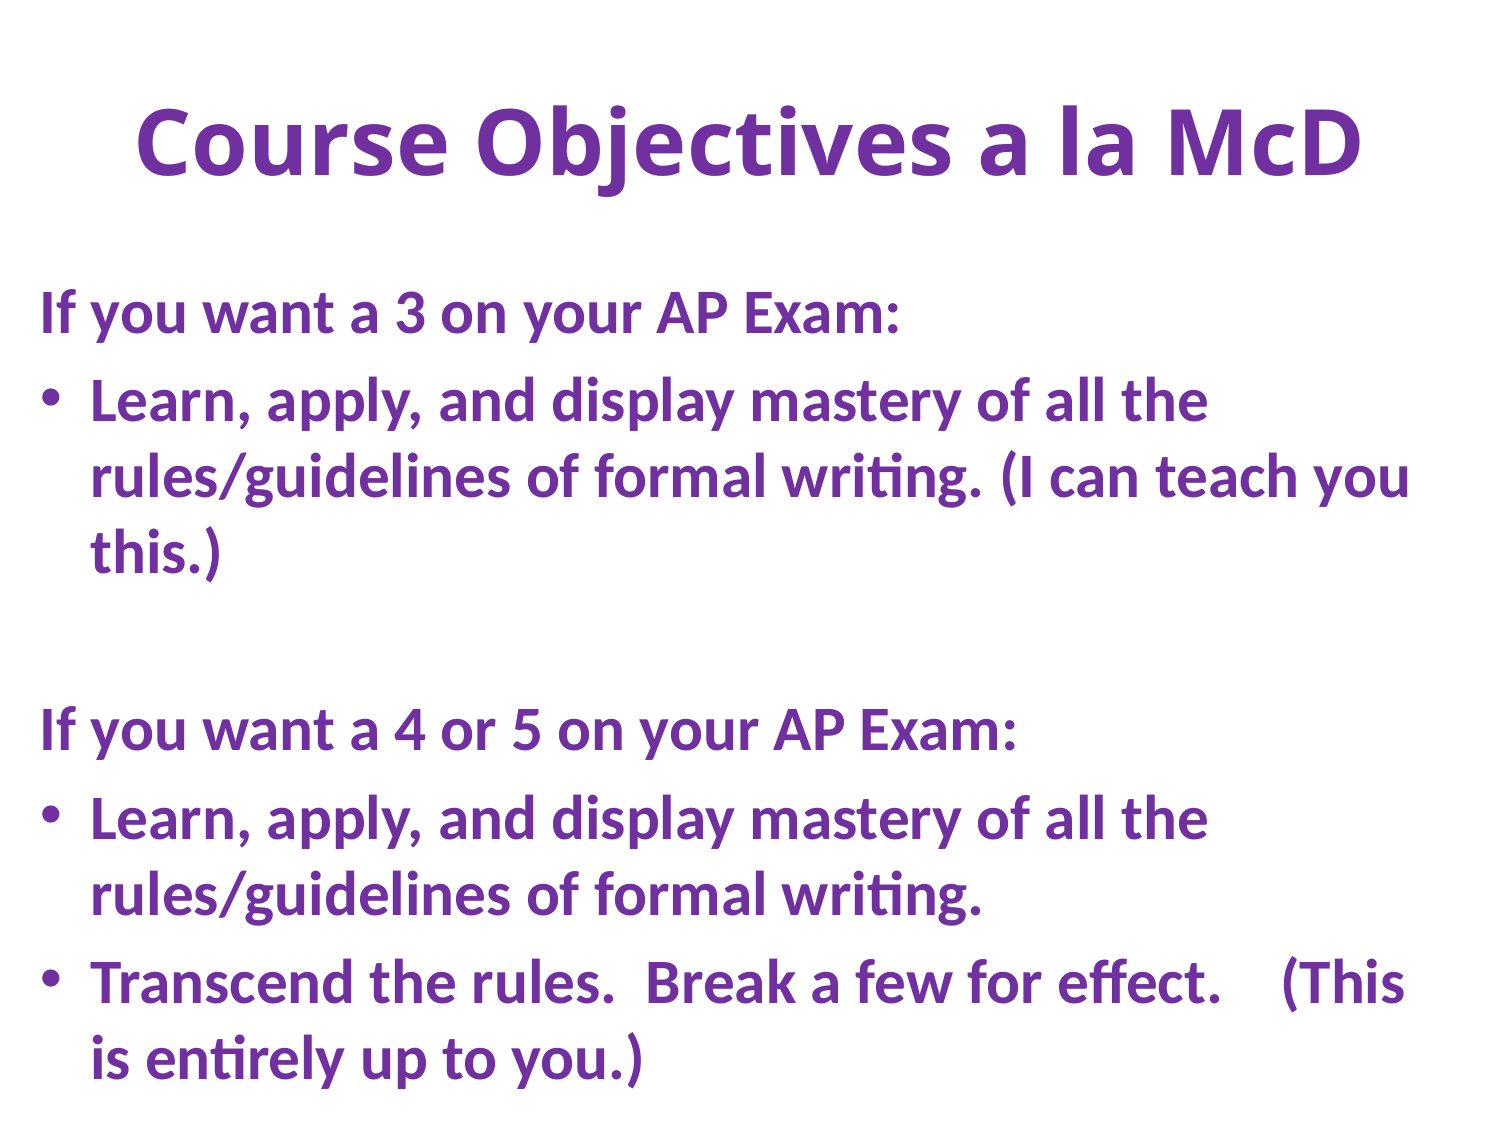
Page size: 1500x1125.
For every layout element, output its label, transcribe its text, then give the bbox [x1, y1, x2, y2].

list If you want a 3 on your AP Exam: Learn, apply, and display mastery of all the rules/guidelines of formal writing. (I can teach you this.) If you want a 4 or 5 on your AP Exam: Learn, apply, and display mastery of all the rules/guidelines of formal writing. Transcend the rules. Break a few for effect. (This is entirely up to you.) [24, 262, 1475, 1100]
title Course Objectives a la McD [75, 45, 1425, 233]
